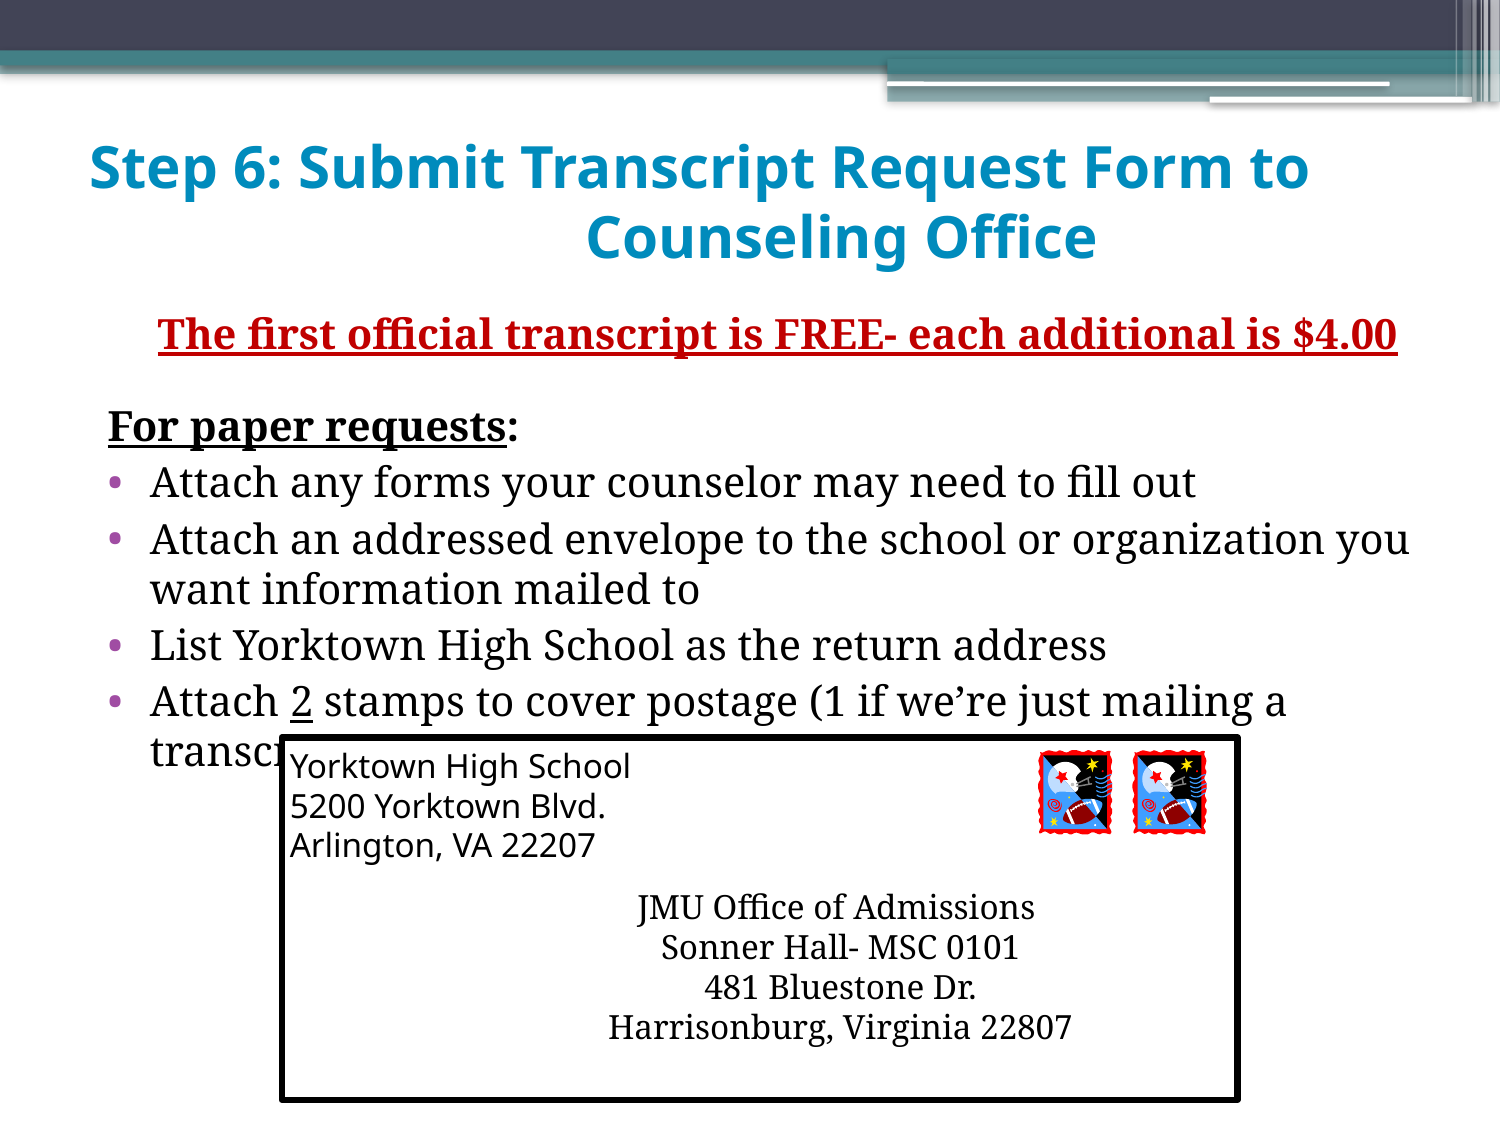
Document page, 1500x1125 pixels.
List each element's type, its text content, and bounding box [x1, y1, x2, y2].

text_box JMU Office of Admissions Sonner Hall- MSC 0101 481 Bluestone Dr. Harrisonburg, Virginia 22807 [549, 878, 1132, 1054]
text_box [280, 736, 1239, 1101]
picture [1037, 749, 1113, 835]
list The first official transcript is FREE- each additional is $4.00 For paper requests: Attach any forms your counselor may need to fill out Attach an addressed envelope to the school or organization you want information mailed to List Yorktown High School as the return address Attach 2 stamps to cover postage (1 if we’re just mailing a transcript) [75, 299, 1463, 953]
text_box [25, 0, 538, 126]
title Step 6: Submit Transcript Request Form to Counseling Office [75, 112, 1425, 288]
text_box Yorktown High School 5200 Yorktown Blvd. Arlington, VA 22207 [275, 737, 735, 872]
picture [1131, 749, 1207, 835]
